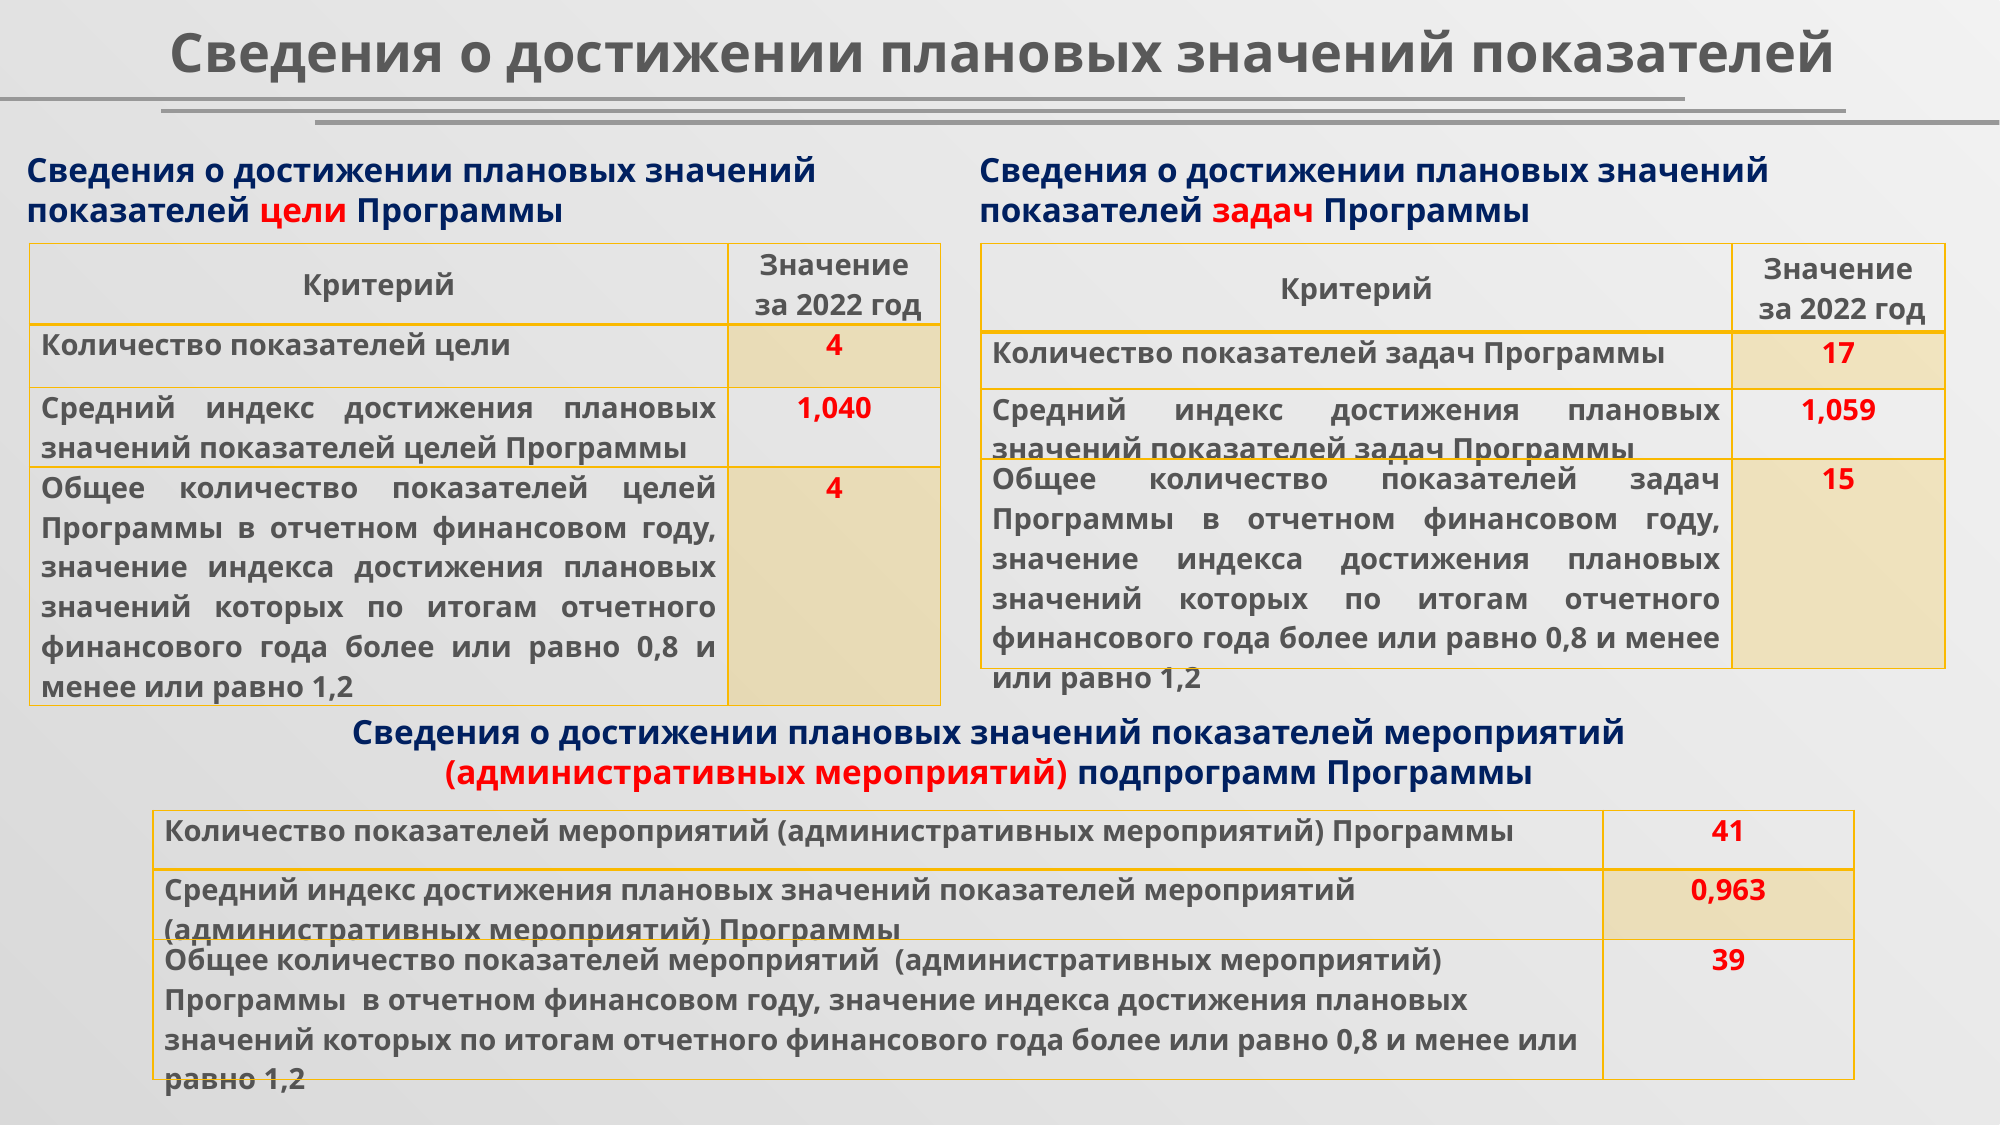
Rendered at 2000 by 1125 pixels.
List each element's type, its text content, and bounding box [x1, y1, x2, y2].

table_cell 1,059 [1733, 390, 1944, 458]
table_header Значение за 2022 год [729, 244, 940, 323]
table_cell Средний индекс достижения плановых значений показателей мероприятий (административных мероприятий) Программы [154, 871, 1602, 939]
table_header Количество показателей мероприятий (административных мероприятий) Программы [154, 811, 1602, 868]
table_cell 1,040 [729, 388, 940, 466]
table_cell 15 [1733, 460, 1944, 668]
table_cell Количество показателей цели [30, 326, 727, 387]
text_box Сведения о достижении плановых значений показателей [9, 0, 1998, 104]
table_header Критерий [30, 244, 727, 323]
table_cell Общее количество показателей целей Программы в отчетном финансовом году, значение индекса достижения плановых значений которых по итогам отчетного финансового года более или равно 0,8 и менее или равно 1,2 [30, 468, 727, 705]
table_cell 17 [1733, 334, 1944, 388]
table_header Значение за 2022 год [1733, 244, 1944, 330]
table_header Критерий [982, 244, 1731, 330]
table_cell 39 [1604, 940, 1853, 1079]
table_cell 4 [729, 326, 940, 387]
text_box Сведения о достижении плановых значений показателей цели Программы [11, 141, 964, 236]
table_cell Общее количество показателей задач Программы в отчетном финансовом году, значение индекса достижения плановых значений которых по итогам отчетного финансового года более или равно 0,8 и менее или равно 1,2 [982, 460, 1731, 668]
table_cell Средний индекс достижения плановых значений показателей задач Программы [982, 390, 1731, 458]
table_header 41 [1604, 811, 1853, 868]
table_cell Средний индекс достижения плановых значений показателей целей Программы [30, 388, 727, 466]
table_cell 0,963 [1604, 871, 1853, 939]
text_box Сведения о достижении плановых значений показателей задач Программы [964, 141, 1964, 236]
table_cell Общее количество показателей мероприятий (административных мероприятий) Программы в отчетном финансовом году, значение индекса достижения плановых значений которых по итогам отчетного финансового года более или равно 0,8 и менее или равно 1,2 [154, 940, 1602, 1079]
table_cell 4 [729, 468, 940, 704]
table_cell Количество показателей задач Программы [982, 334, 1731, 388]
text_box Сведения о достижении плановых значений показателей мероприятий (административных мероприятий) подпрограмм Программы [198, 704, 1781, 799]
